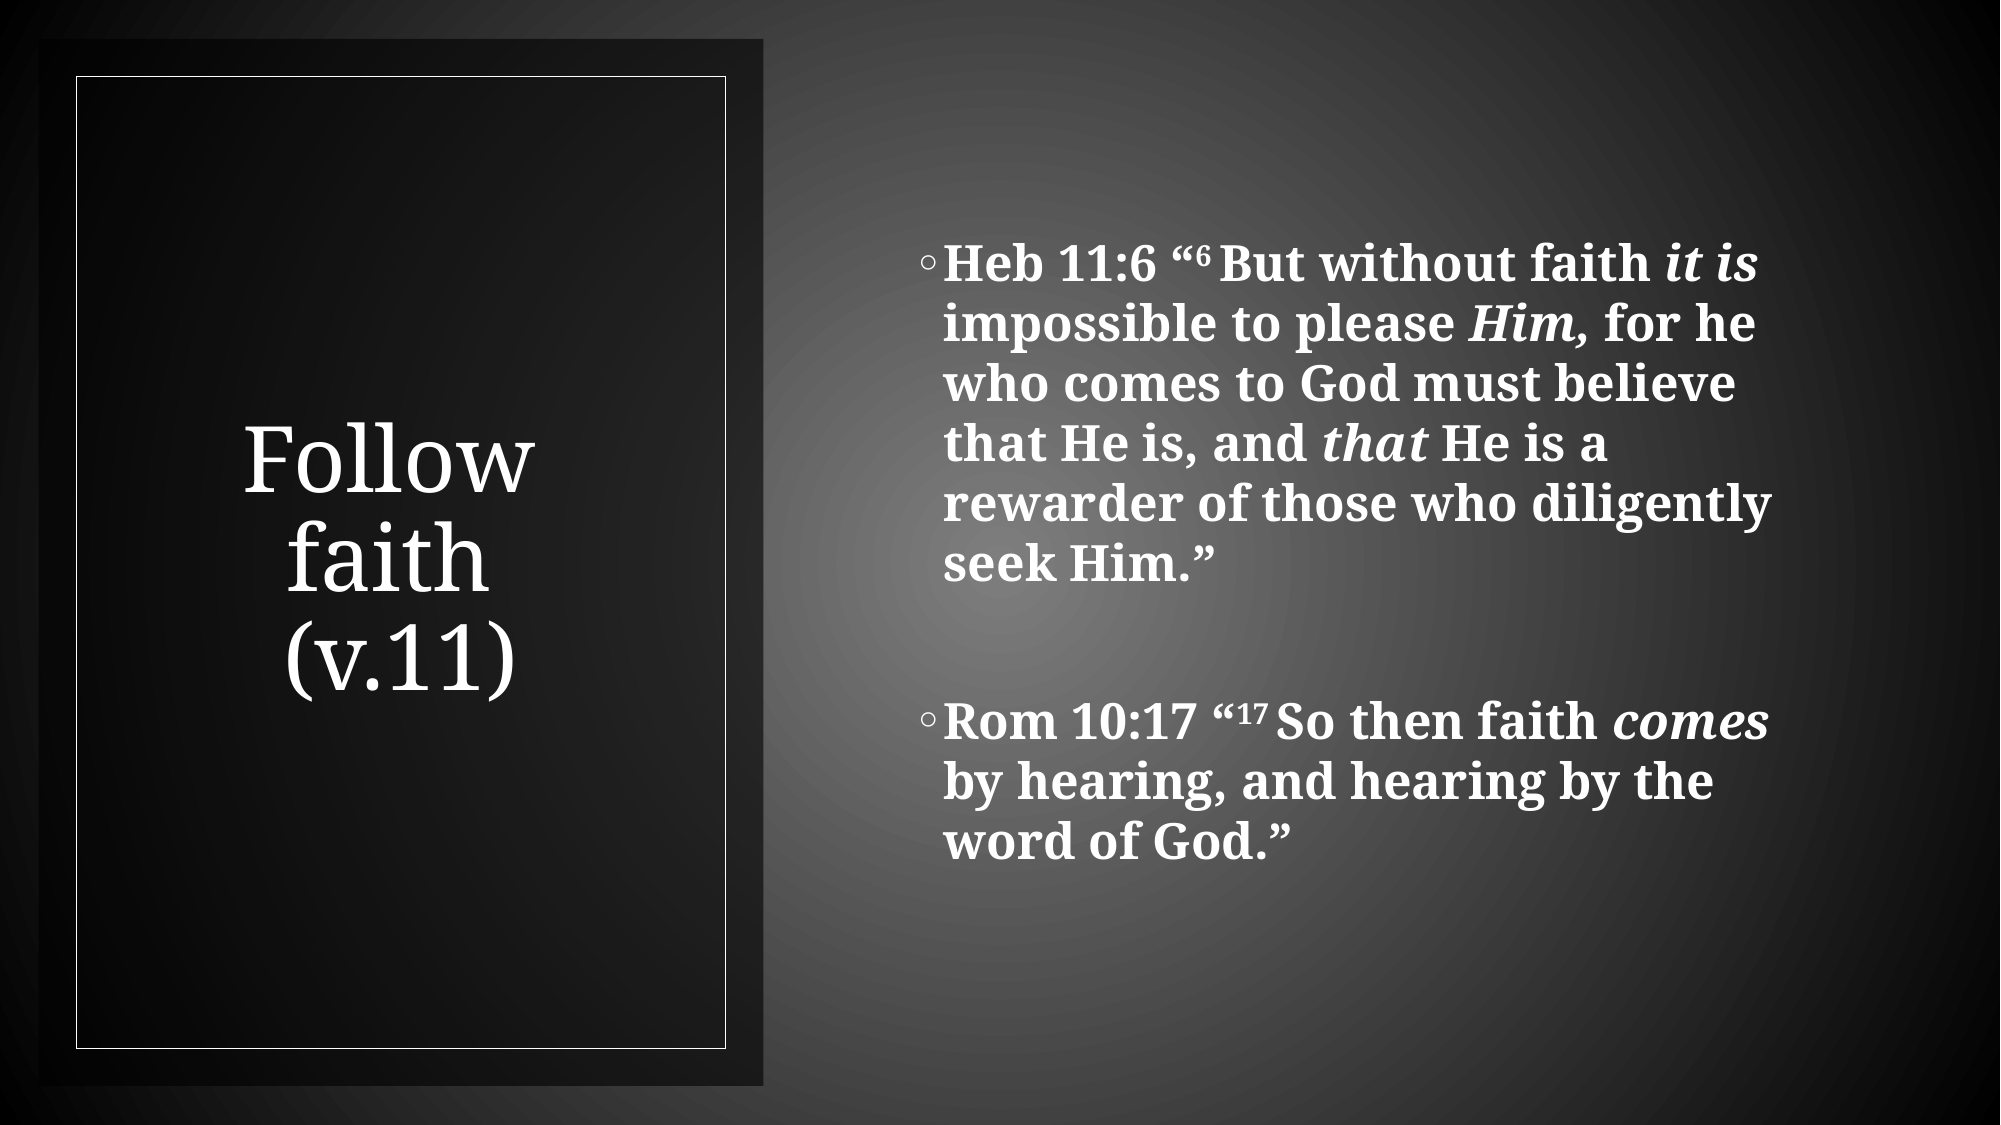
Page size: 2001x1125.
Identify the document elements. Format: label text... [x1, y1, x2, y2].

text_box [38, 38, 764, 1086]
text_box [76, 76, 726, 1049]
title Follow faith (v.11) [110, 143, 692, 980]
list Heb 11:6 “6 But without faith it is impossible to please Him, for he who comes to God must believe that He is, and that He is a rewarder of those who diligently seek Him.” Rom 10:17 “17 So then faith comes by hearing, and hearing by the word of God.” [898, 91, 1825, 990]
text_box [0, 0, 2000, 1125]
